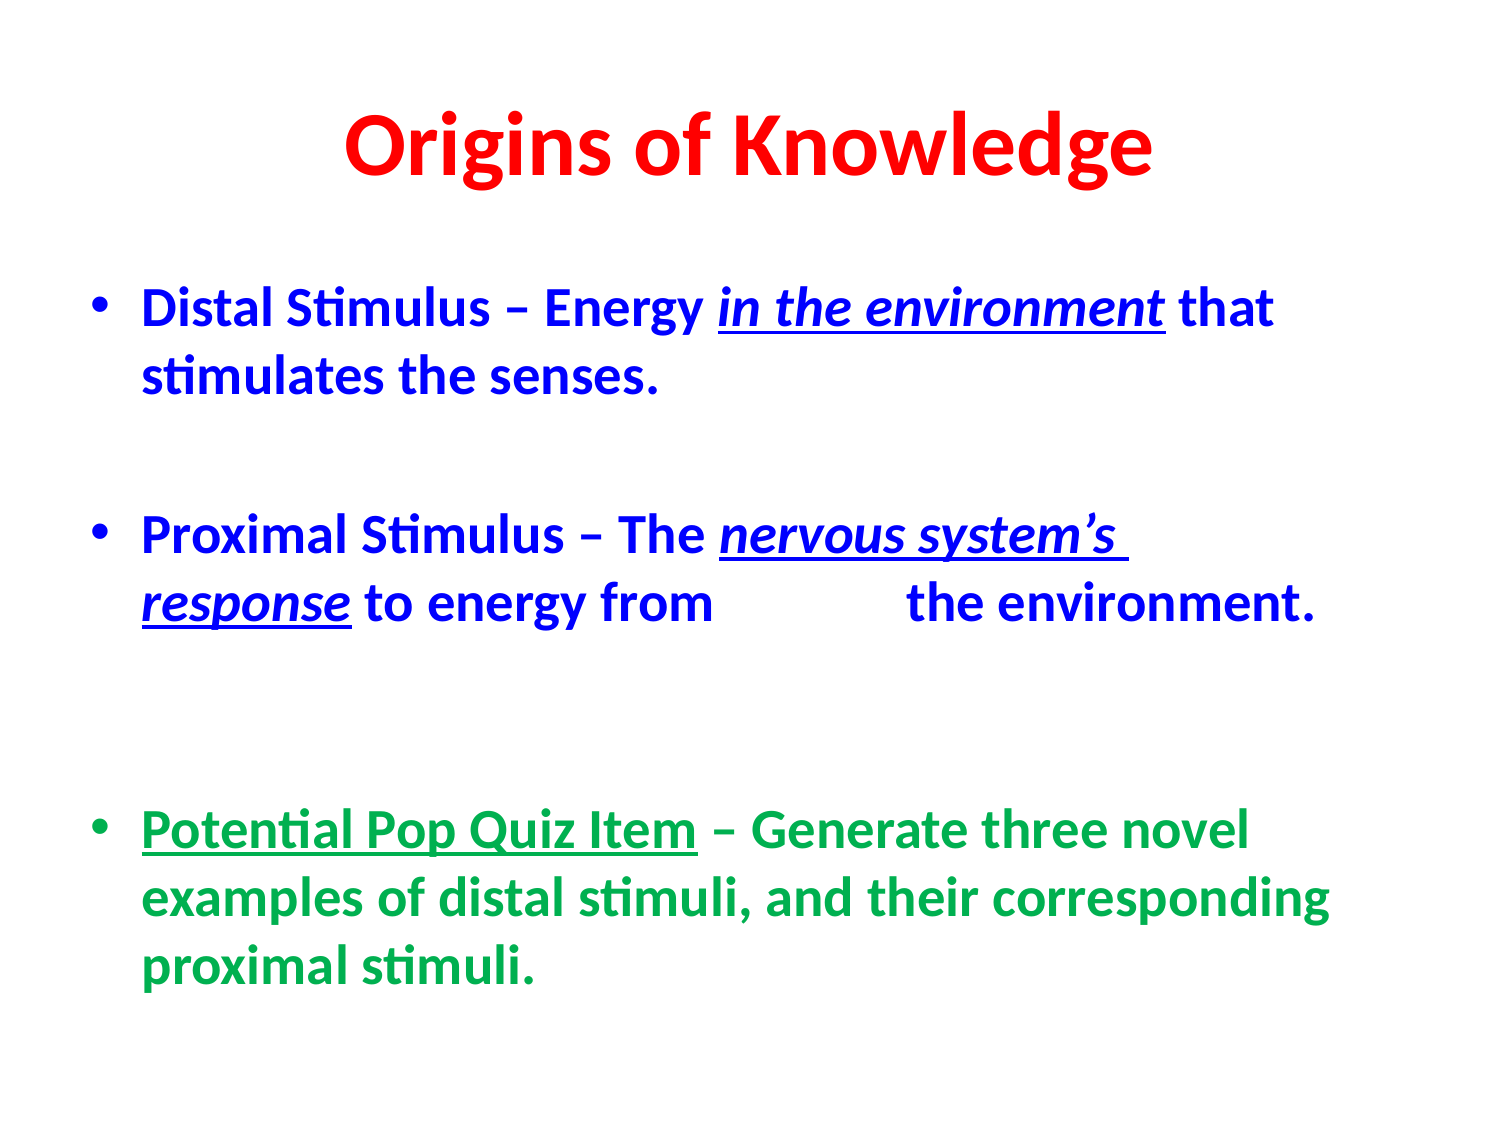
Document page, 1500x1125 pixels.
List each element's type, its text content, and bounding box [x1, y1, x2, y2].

list Distal Stimulus – Energy in the environment that stimulates the senses. Proximal Stimulus – The nervous system’s response to energy from the environment. Potential Pop Quiz Item – Generate three novel examples of distal stimuli, and their corresponding proximal stimuli. [75, 262, 1425, 1005]
title Origins of Knowledge [75, 45, 1425, 233]
